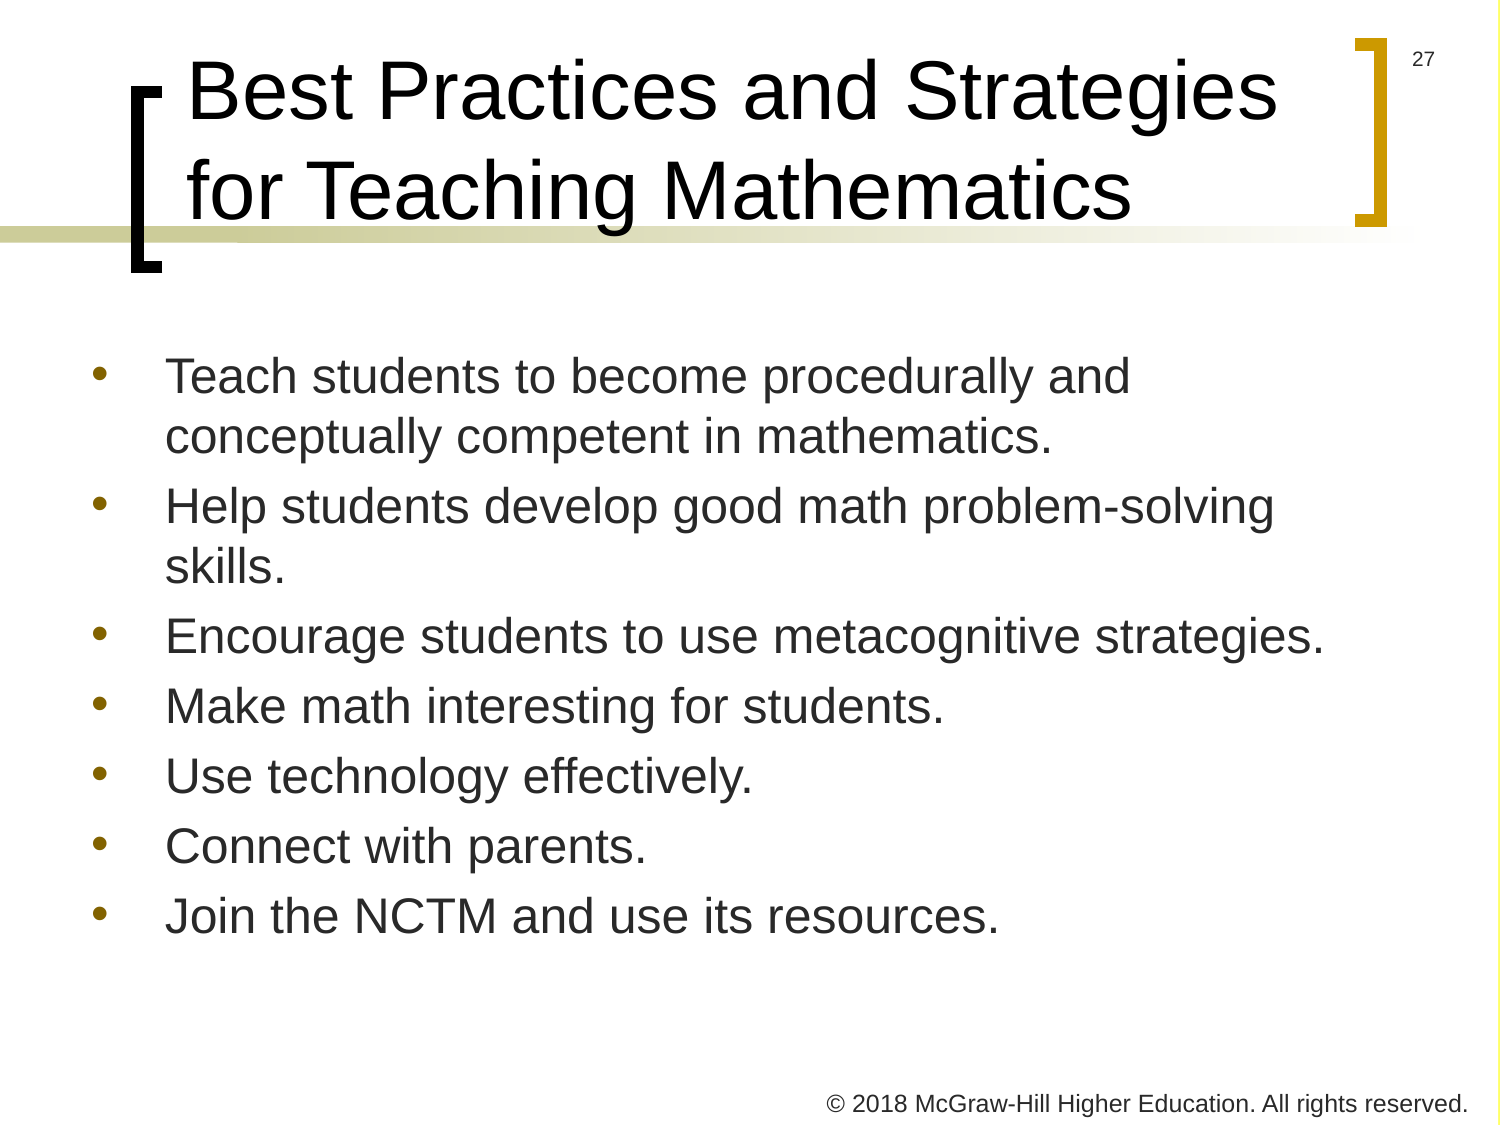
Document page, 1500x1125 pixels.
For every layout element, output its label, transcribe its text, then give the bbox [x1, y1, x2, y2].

list Teach students to become procedurally and conceptually competent in mathematics. Help students develop good math problem-solving skills. Encourage students to use metacognitive strategies. Make math interesting for students. Use technology effectively. Connect with parents. Join the NCTM and use its resources. [76, 335, 1379, 985]
title Best Practices and Strategies for Teaching Mathematics [171, 11, 1346, 244]
